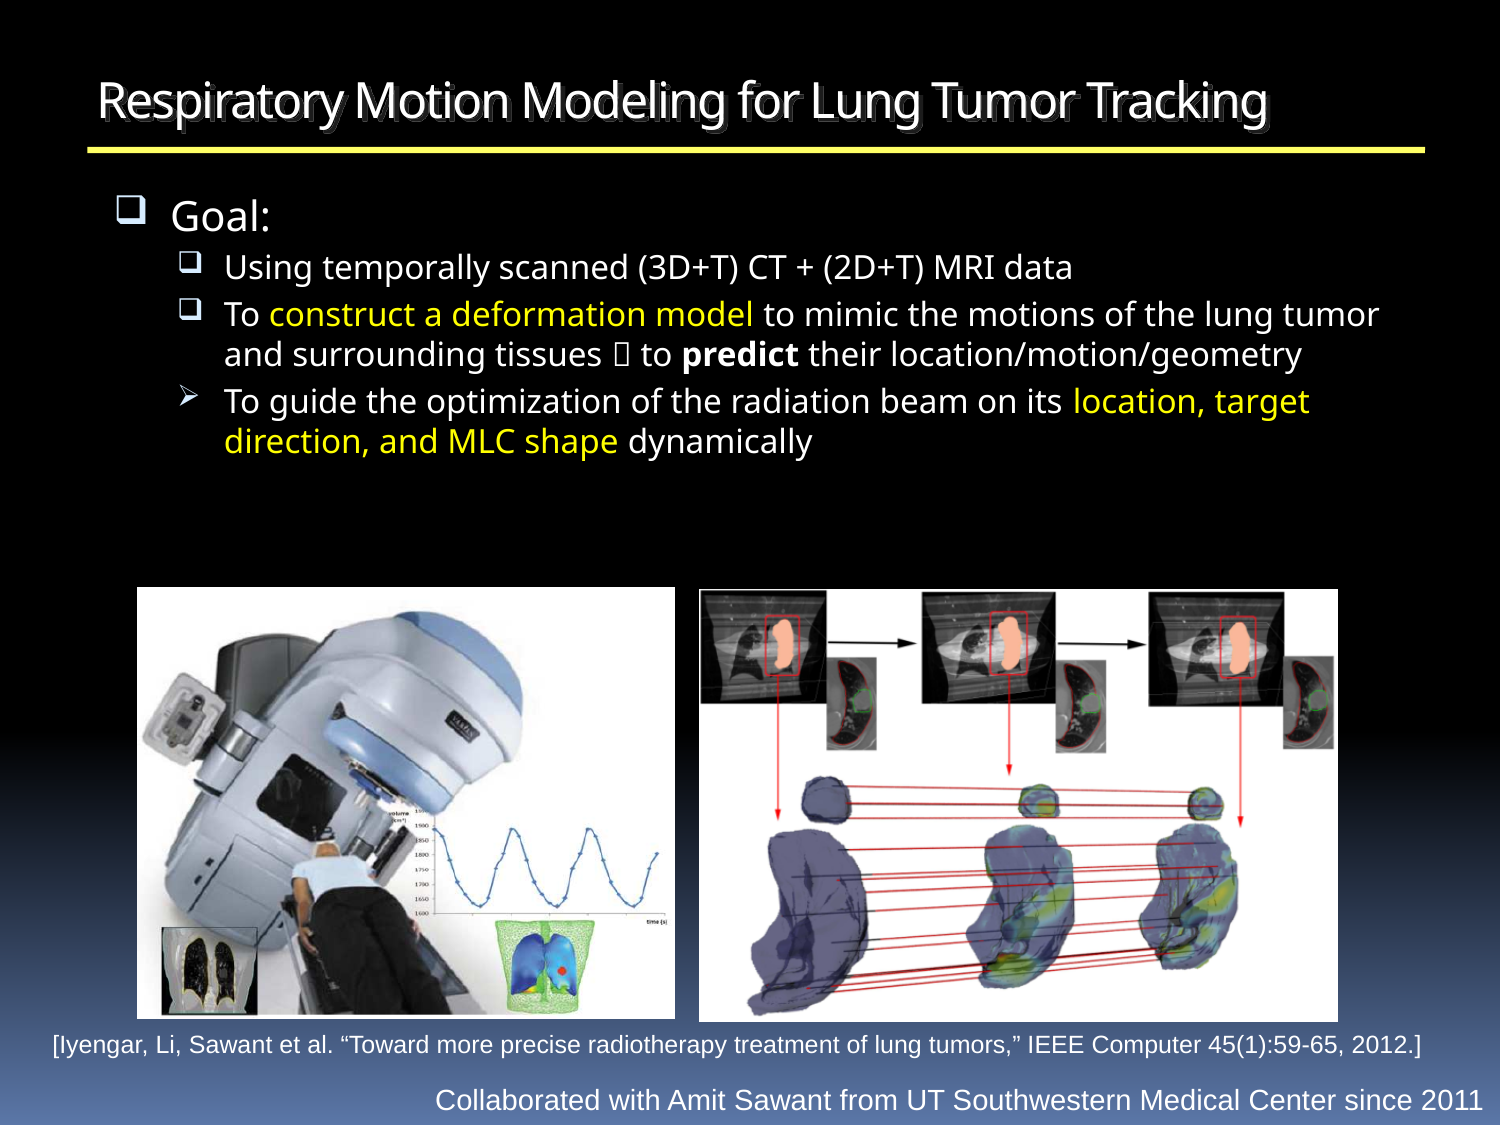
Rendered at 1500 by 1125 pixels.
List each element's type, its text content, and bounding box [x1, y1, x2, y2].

picture [699, 589, 1338, 1022]
picture [137, 587, 676, 1019]
text_box Collaborated with Amit Sawant from UT Southwestern Medical Center since 2011 [210, 1077, 1500, 1125]
text_box [Iyengar, Li, Sawant et al. “Toward more precise radiotherapy treatment of lung tumors,” IEEE Computer 45(1):59-65, 2012.] [37, 1024, 1450, 1067]
title Respiratory Motion Modeling for Lung Tumor Tracking [81, 0, 1432, 137]
list Goal: Using temporally scanned (3D+T) CT + (2D+T) MRI data To construct a deformation model to mimic the motions of the lung tumor and surrounding tissues  to predict their location/motion/geometry To guide the optimization of the radiation beam on its location, target direction, and MLC shape dynamically [87, 182, 1425, 538]
